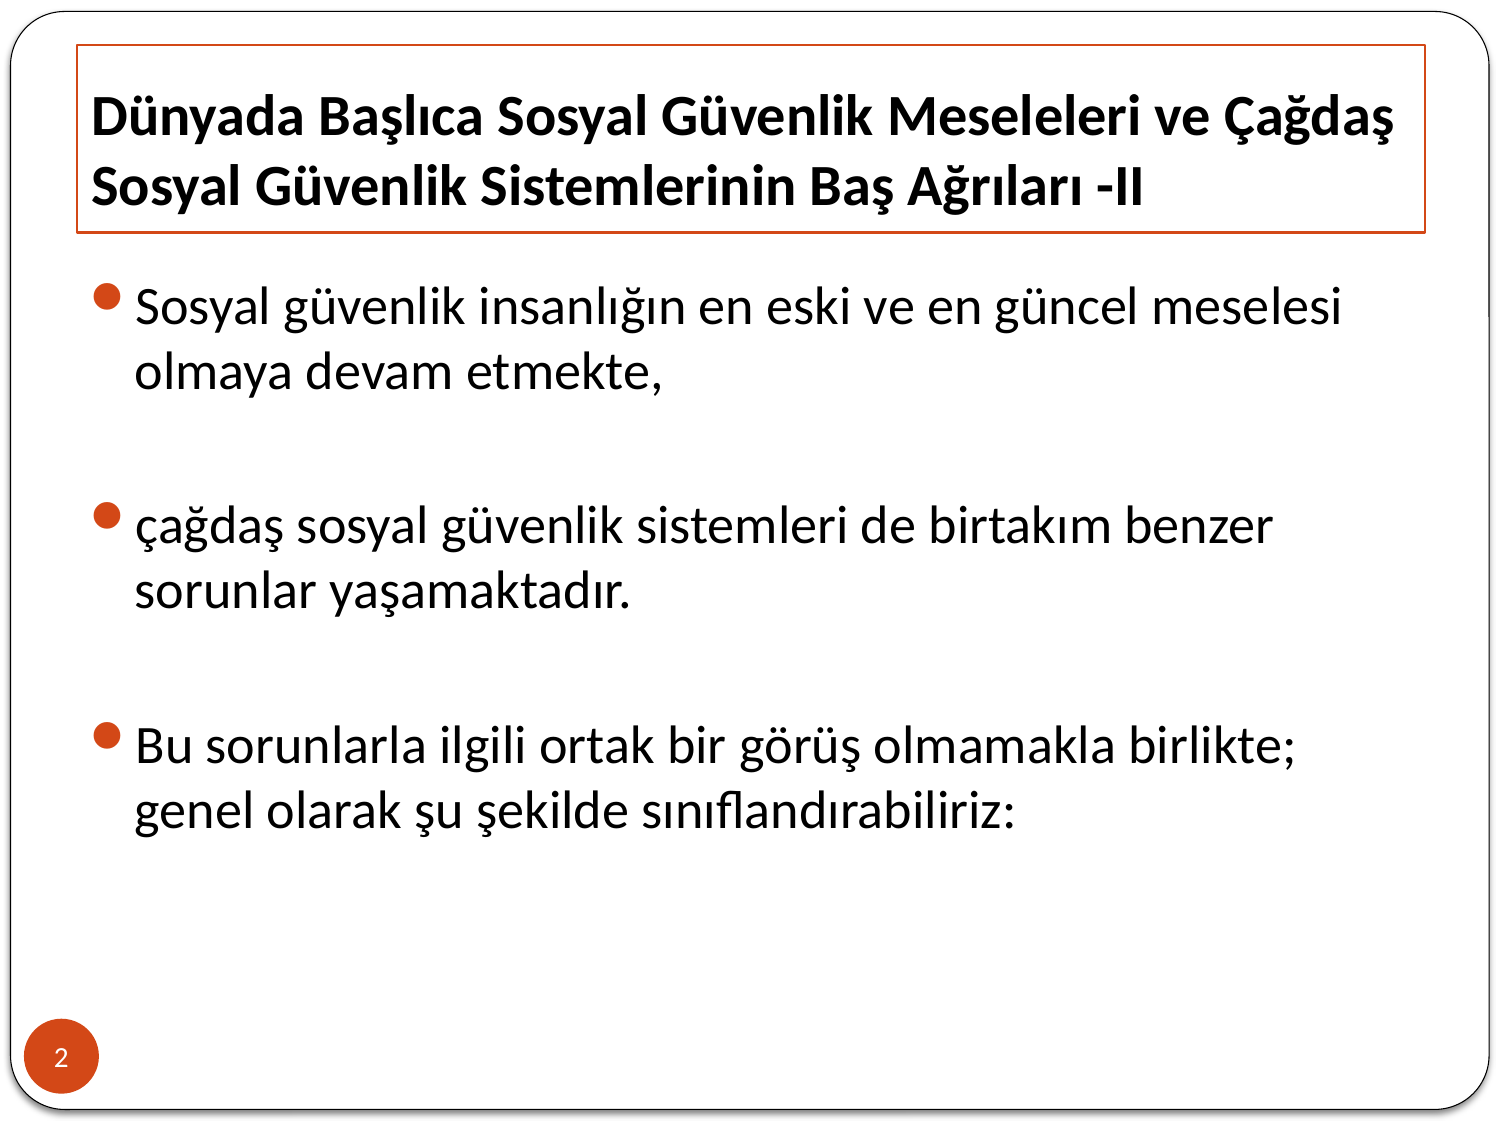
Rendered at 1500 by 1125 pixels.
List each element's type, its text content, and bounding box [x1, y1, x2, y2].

slide_number 2 [23, 1018, 99, 1094]
list Sosyal güvenlik insanlığın en eski ve en güncel meselesi olmaya devam etmekte, çağdaş sosyal güvenlik sistemleri de birtakım benzer sorunlar yaşamaktadır. Bu sorunlarla ilgili ortak bir görüş olmamakla birlikte; genel olarak şu şekilde sınıflandırabiliriz: [75, 262, 1425, 1071]
title Dünyada Başlıca Sosyal Güvenlik Meseleleri ve Çağdaş Sosyal Güvenlik Sistemlerinin Baş Ağrıları -II [76, 44, 1426, 234]
